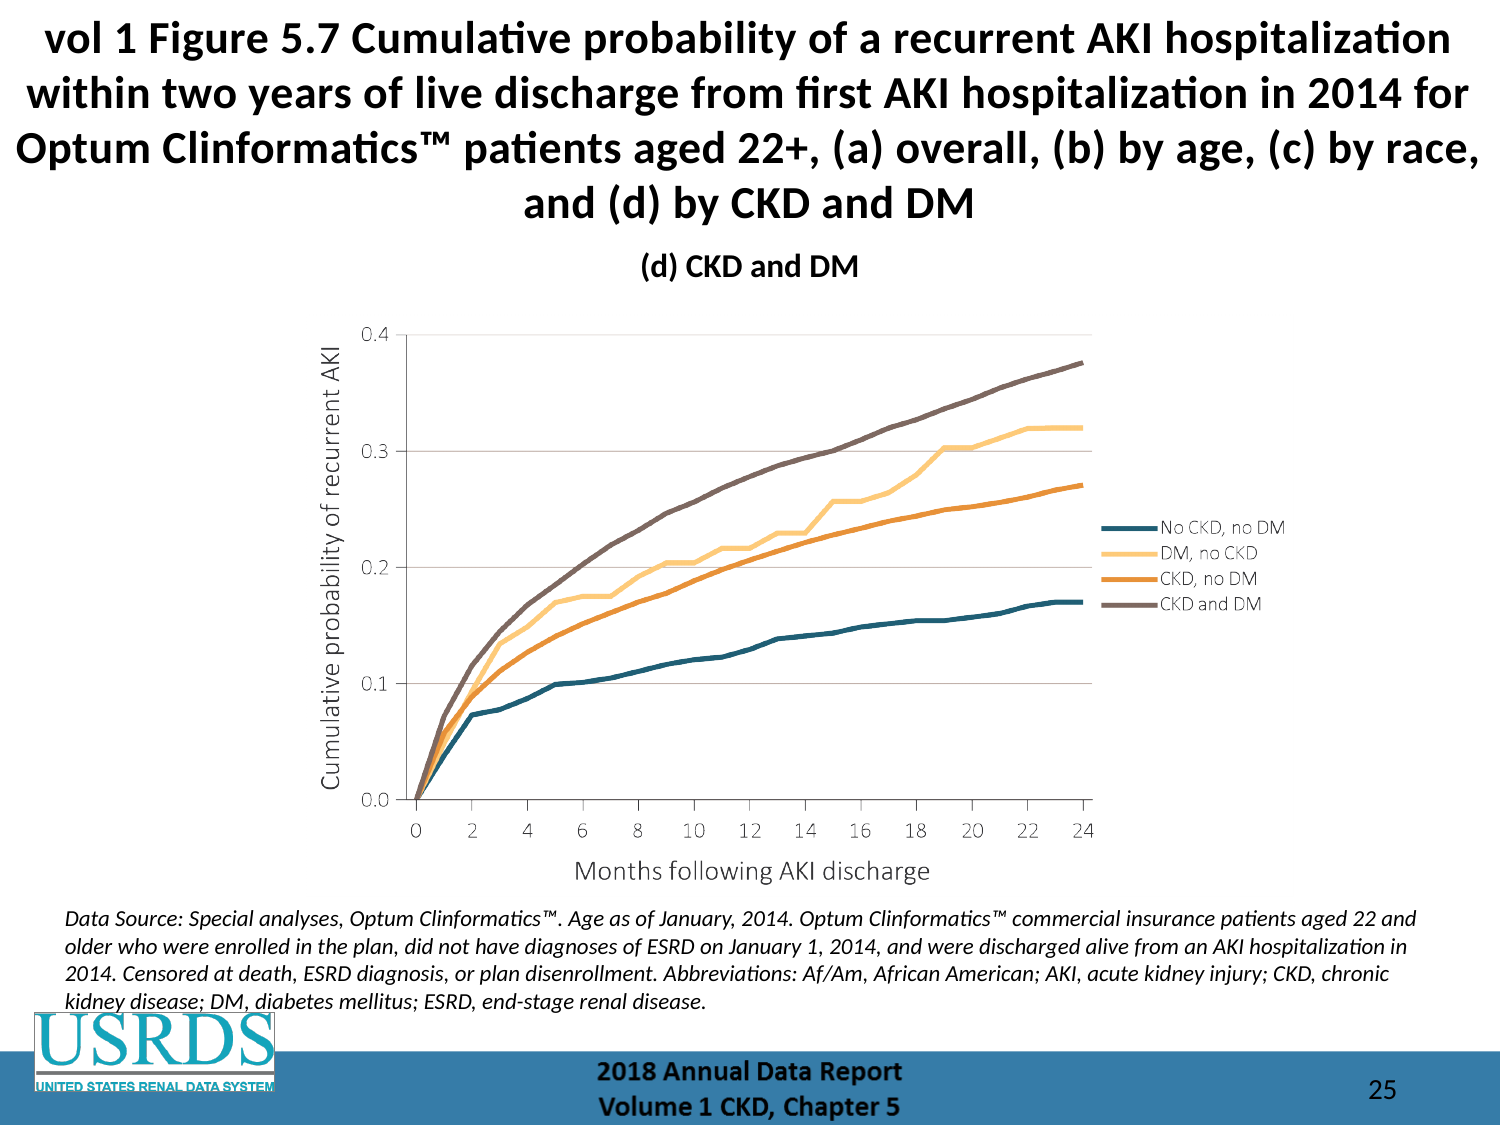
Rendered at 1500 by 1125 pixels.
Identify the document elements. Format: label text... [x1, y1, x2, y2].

picture [305, 314, 1294, 897]
title vol 1 Figure 5.7 Cumulative probability of a recurrent AKI hospitalization within two years of live discharge from first AKI hospitalization in 2014 for Optum Clinformatics™ patients aged 22+, (a) overall, (b) by age, (c) by race, and (d) by CKD and DM [0, 0, 1500, 233]
text_box (d) CKD and DM [610, 237, 890, 292]
picture [493, 1043, 1007, 1125]
picture [35, 1013, 274, 1091]
slide_number 25 [1262, 1062, 1413, 1108]
text_box Data Source: Special analyses, Optum Clinformatics™. Age as of January, 2014. Optum Clinformatics™ commercial insurance patients aged 22 and older who were enrolled in the plan, did not have diagnoses of ESRD on January 1, 2014, and were discharged alive from an AKI hospitalization in 2014. Censored at death, ESRD diagnosis, or plan disenrollment. Abbreviations: Af/Am, African American; AKI, acute kidney injury; CKD, chronic kidney disease; DM, diabetes mellitus; ESRD, end-stage renal disease. [50, 896, 1450, 1021]
